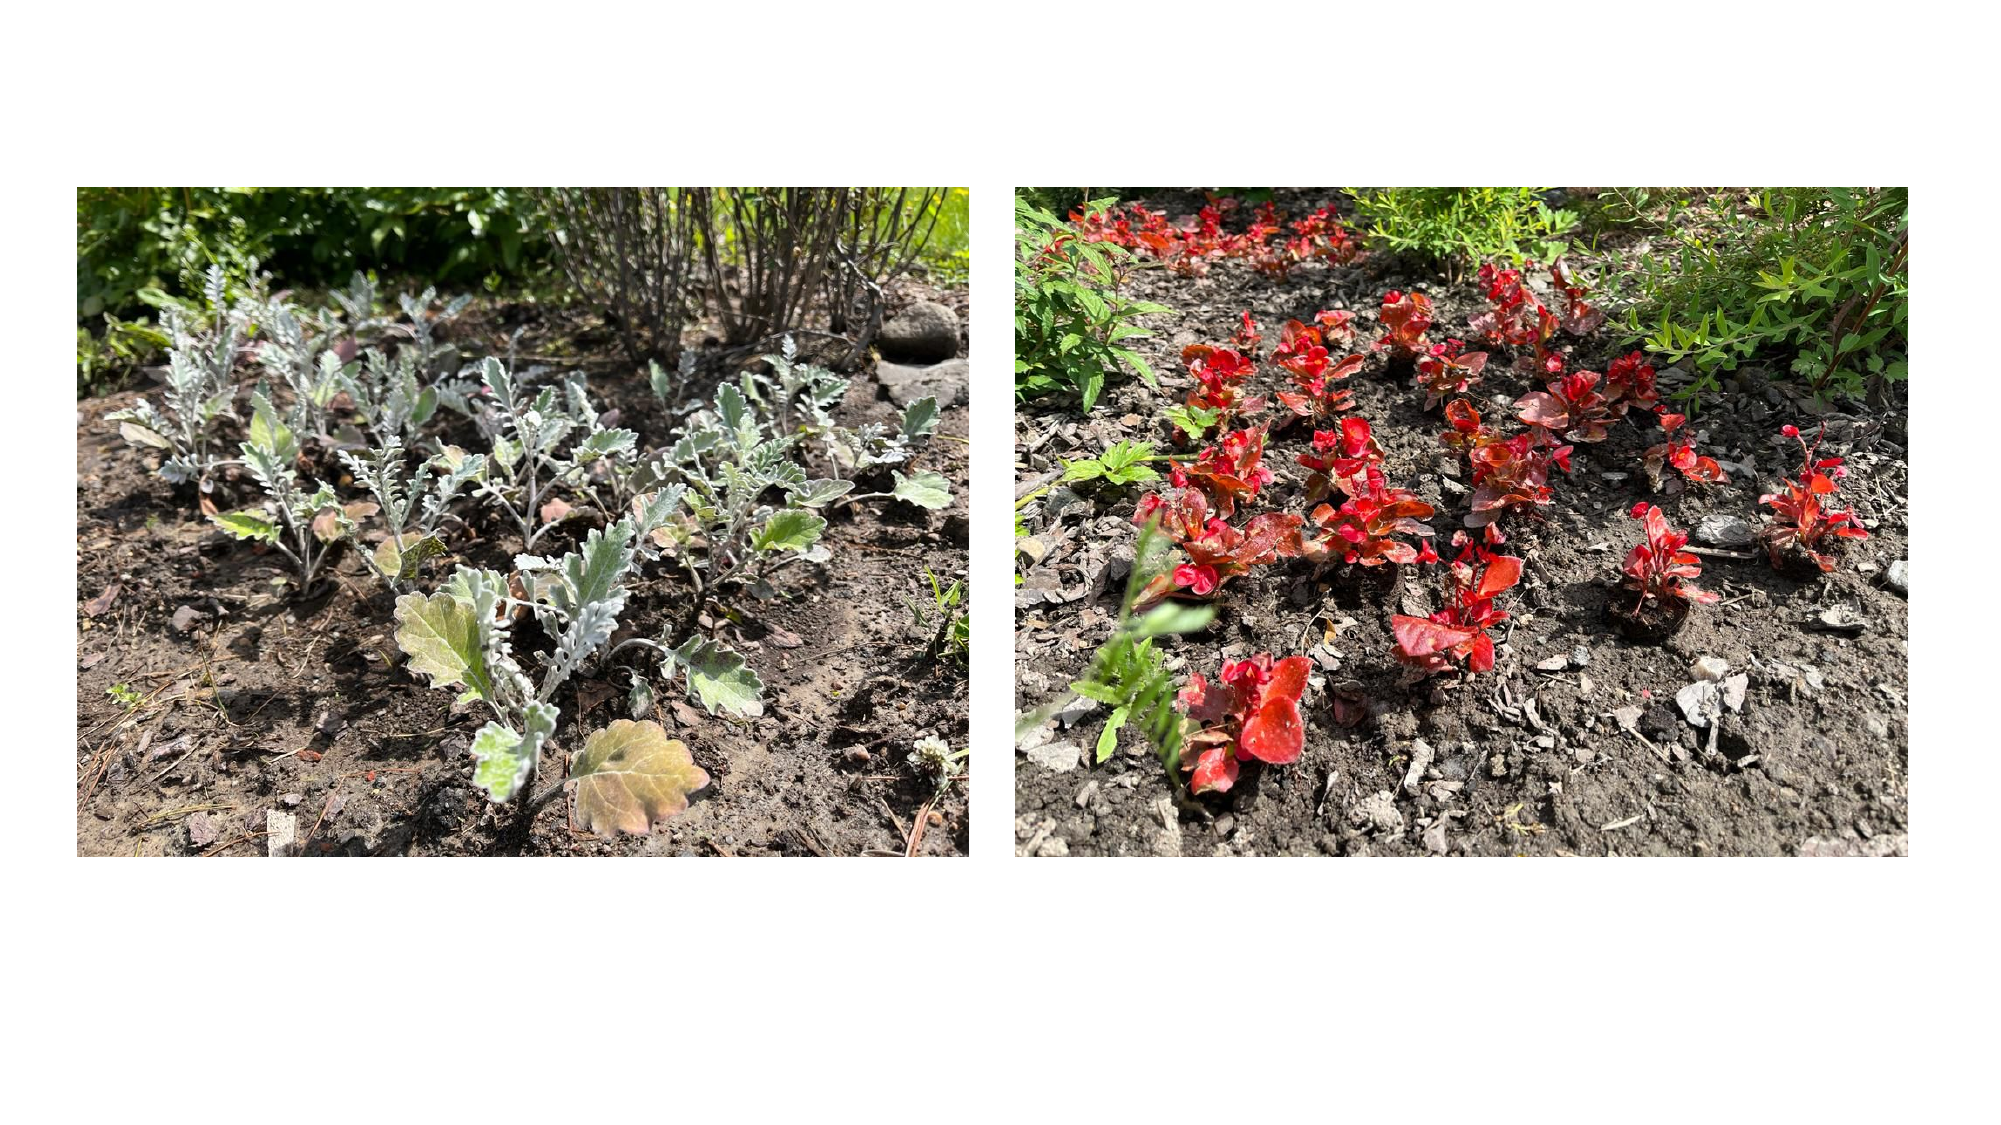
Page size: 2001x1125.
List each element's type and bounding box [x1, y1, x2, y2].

list [77, 187, 969, 857]
list [1015, 187, 1908, 857]
